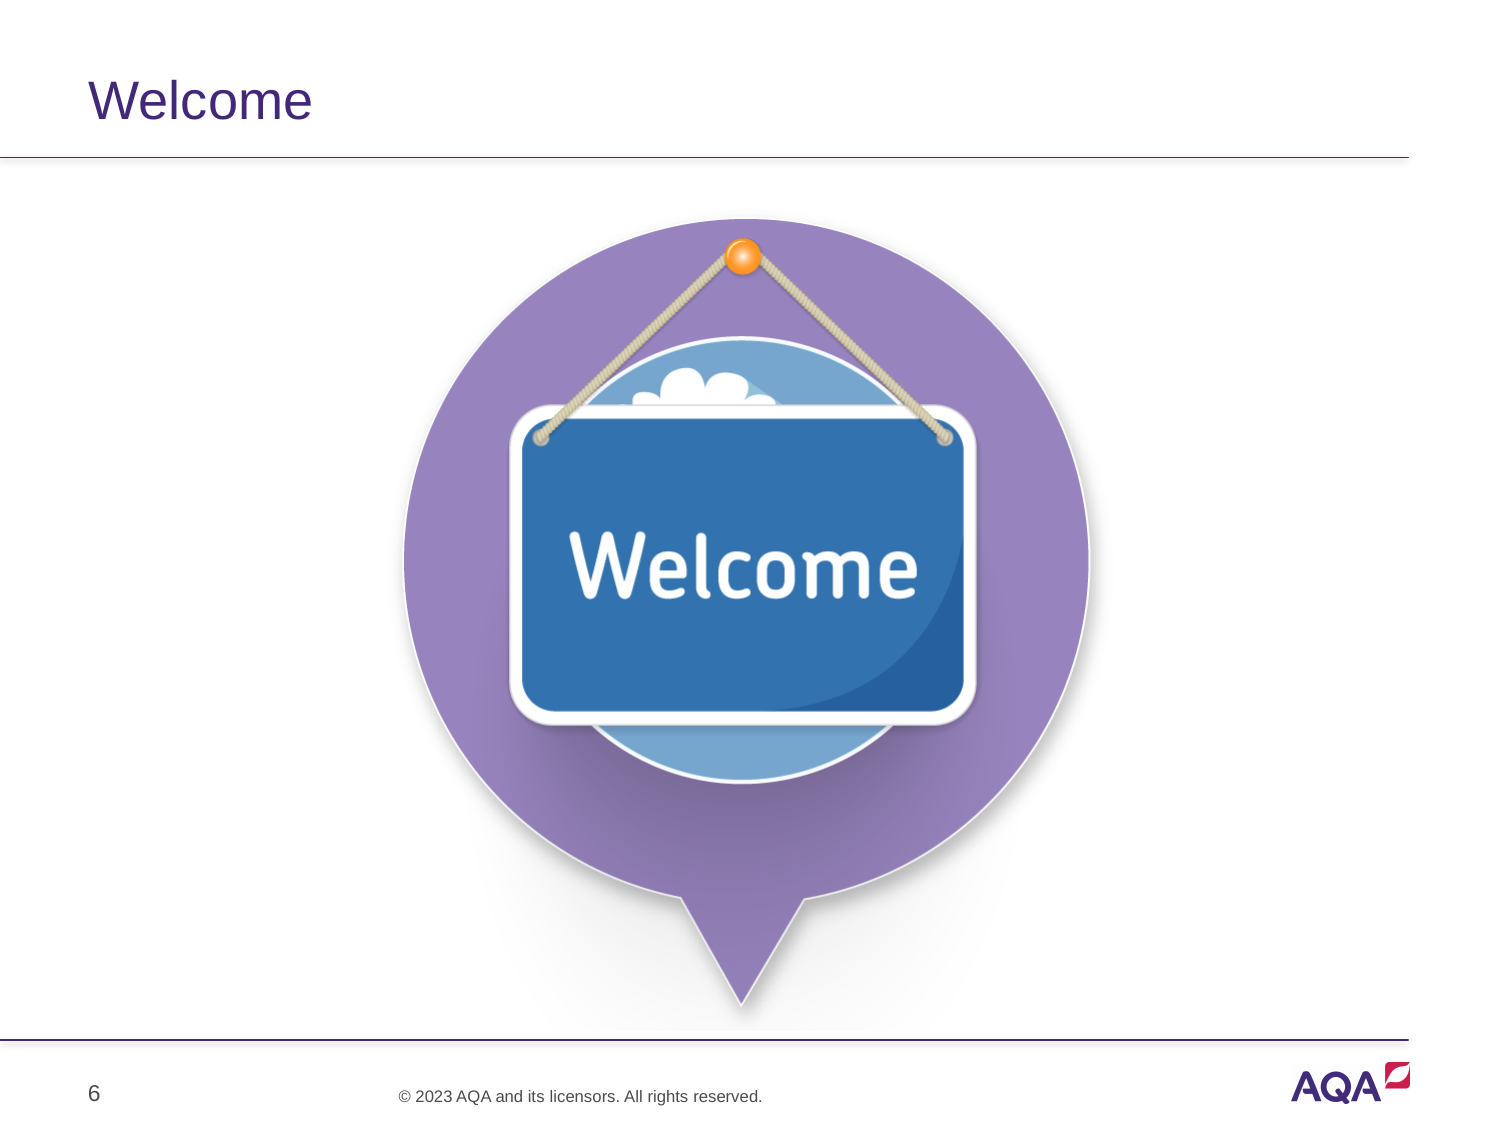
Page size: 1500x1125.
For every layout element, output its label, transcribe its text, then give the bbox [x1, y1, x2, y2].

footer © 2023 AQA and its licensors. All rights reserved. [249, 1084, 764, 1124]
picture [382, 195, 1118, 1031]
picture [1291, 1062, 1410, 1104]
slide_number 6 [72, 1062, 188, 1123]
title Welcome [88, 72, 1409, 144]
